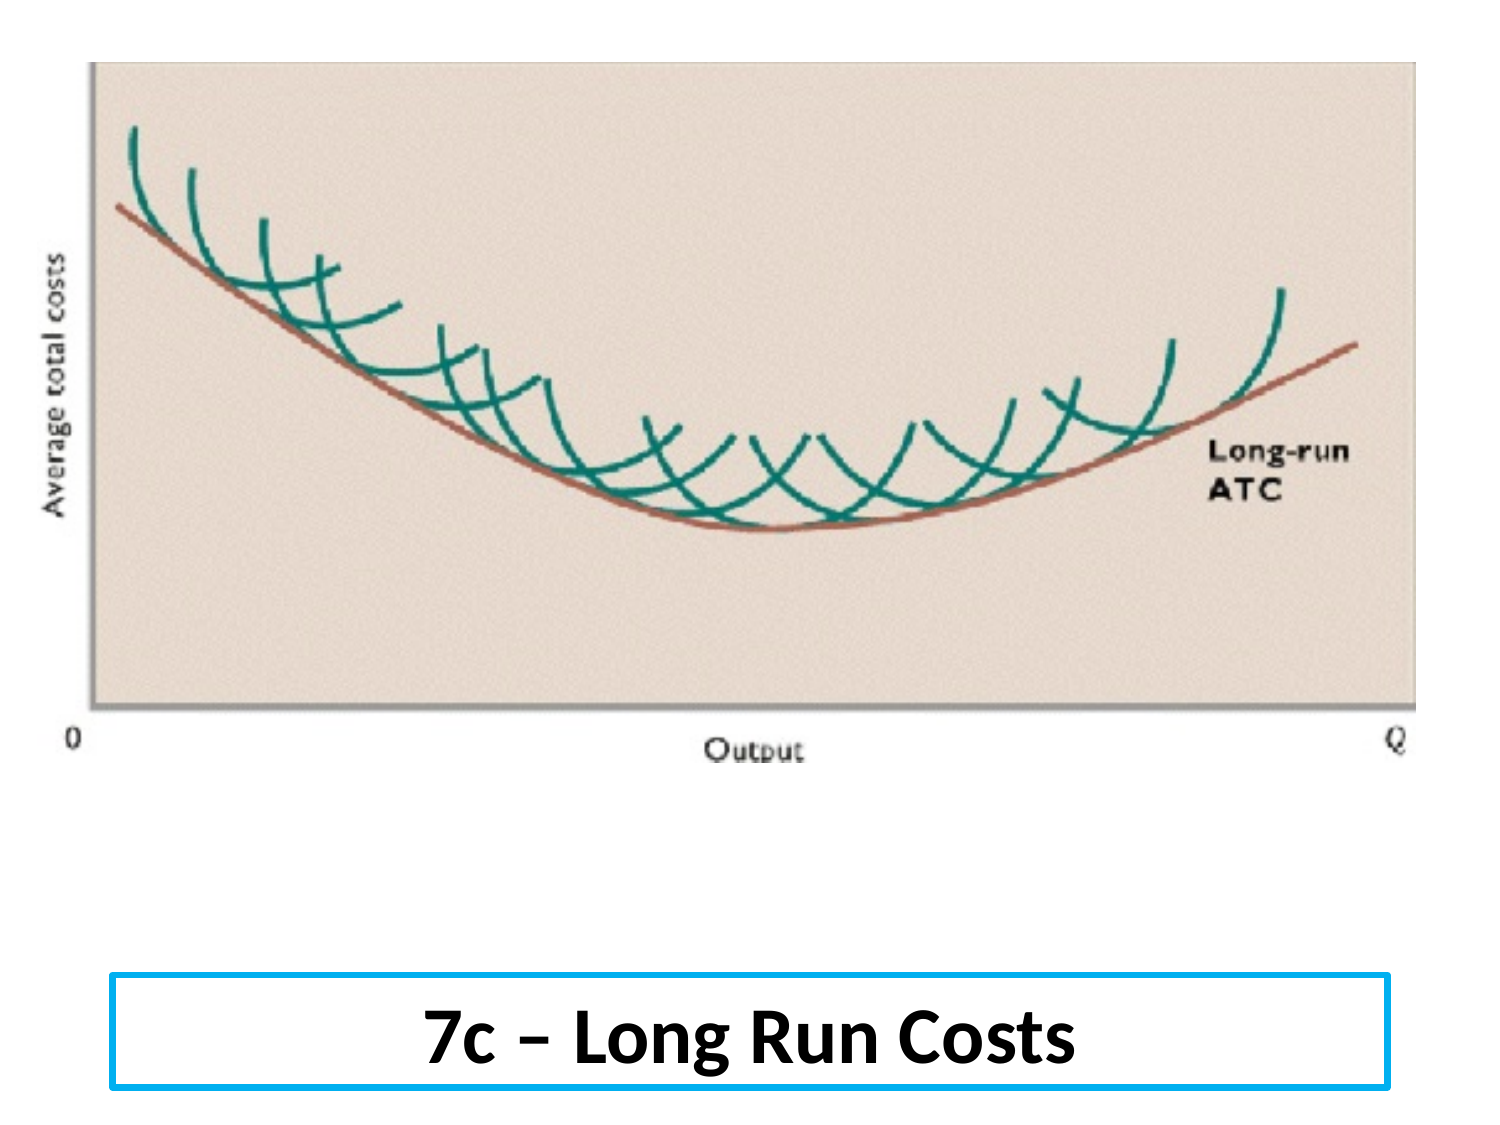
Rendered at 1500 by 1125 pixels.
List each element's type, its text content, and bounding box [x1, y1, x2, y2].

picture [37, 62, 1416, 763]
text_box 7c – Long Run Costs [112, 975, 1388, 1088]
